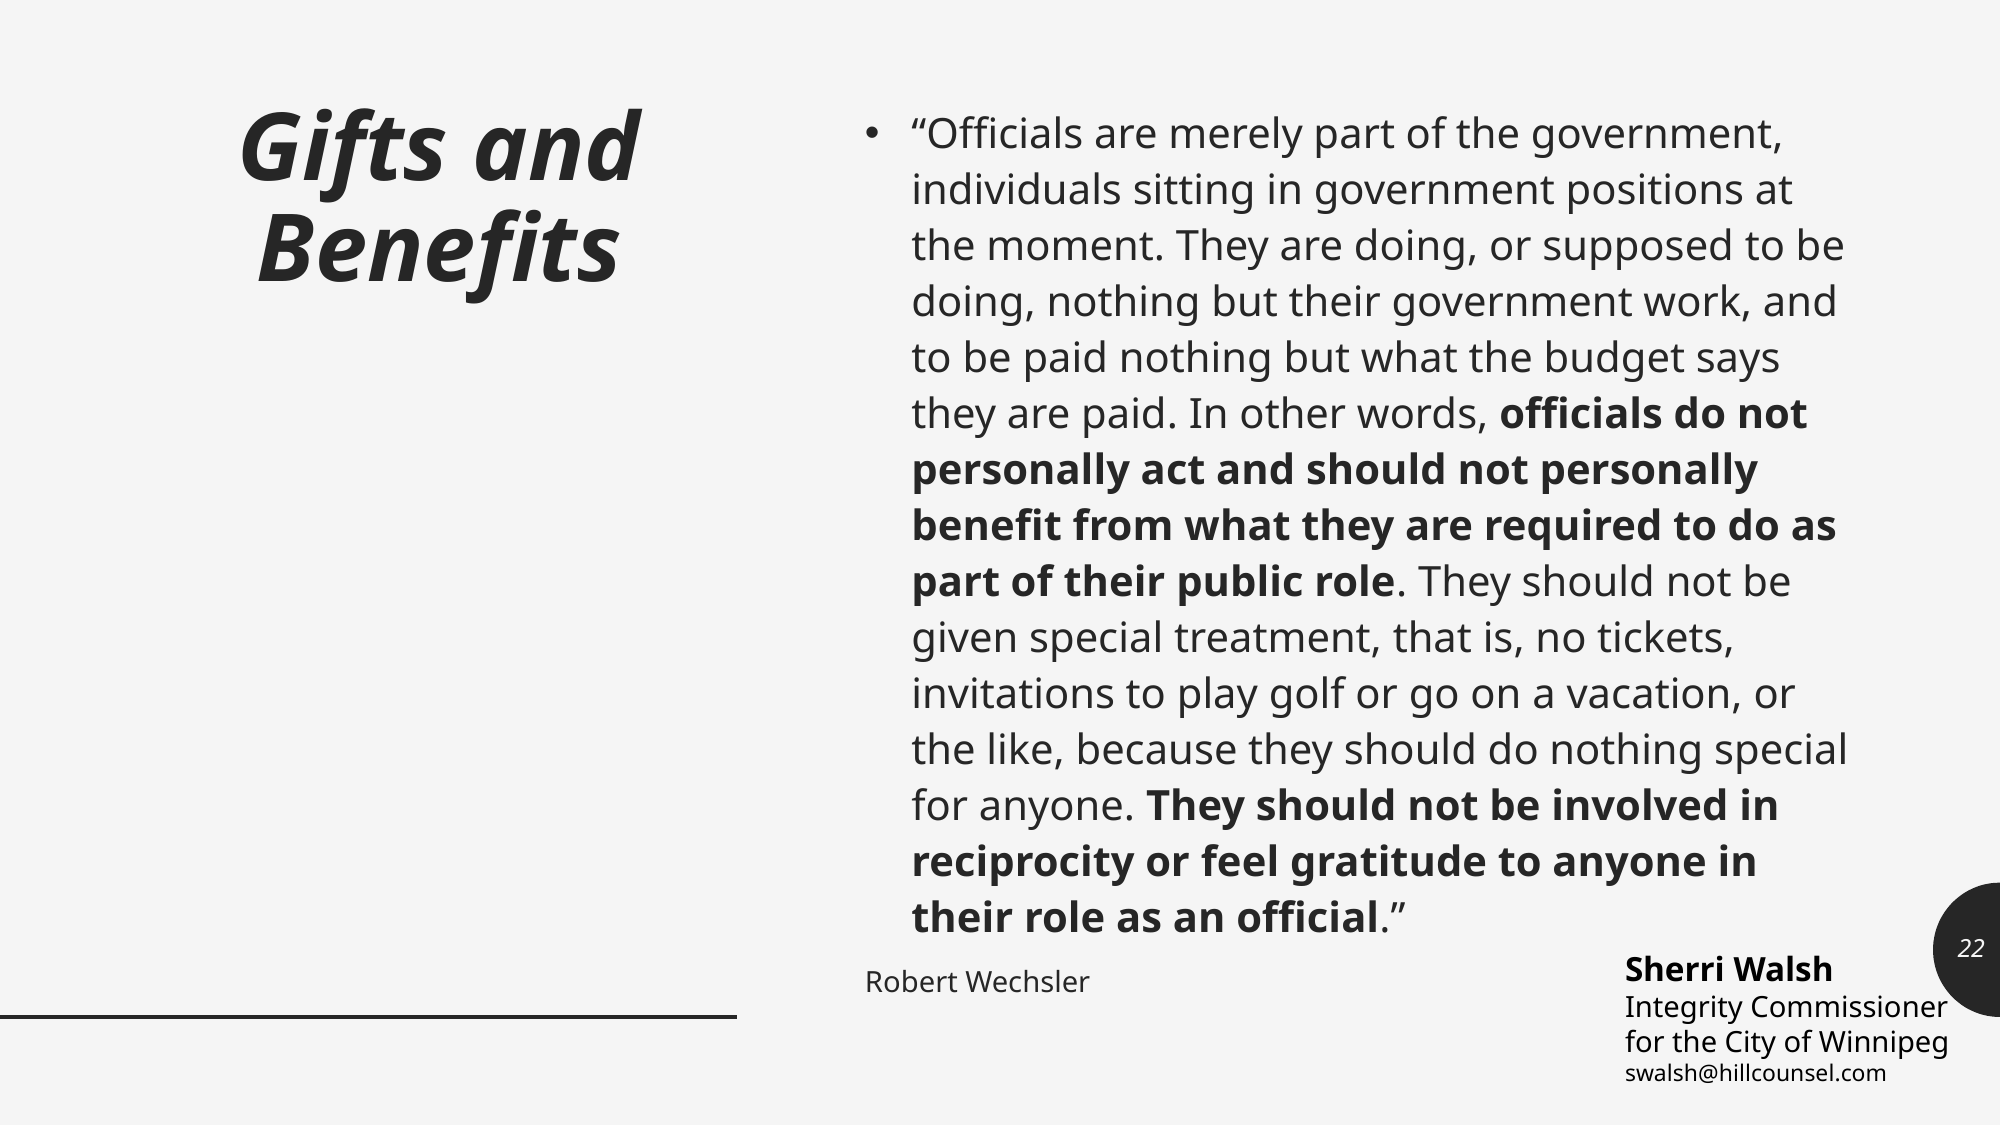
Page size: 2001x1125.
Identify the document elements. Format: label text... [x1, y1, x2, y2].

text_box Sherri Walsh Integrity Commissioner for the City of Winnipeg swalsh@hillcounsel.com [1610, 940, 1971, 1093]
title Gifts and Benefits [125, 91, 754, 905]
slide_number 22 [1933, 919, 2000, 980]
list “Officials are merely part of the government, individuals sitting in government positions at the moment. They are doing, or supposed to be doing, nothing but their government work, and to be paid nothing but what the budget says they are paid. In other words, officials do not personally act and should not personally benefit from what they are required to do as part of their public role. They should not be given special treatment, that is, no tickets, invitations to play golf or go on a vacation, or the like, because they should do nothing special for anyone. They should not be involved in reciprocity or feel gratitude to anyone in their role as an official.” Robert Wechsler [849, 93, 1875, 1022]
